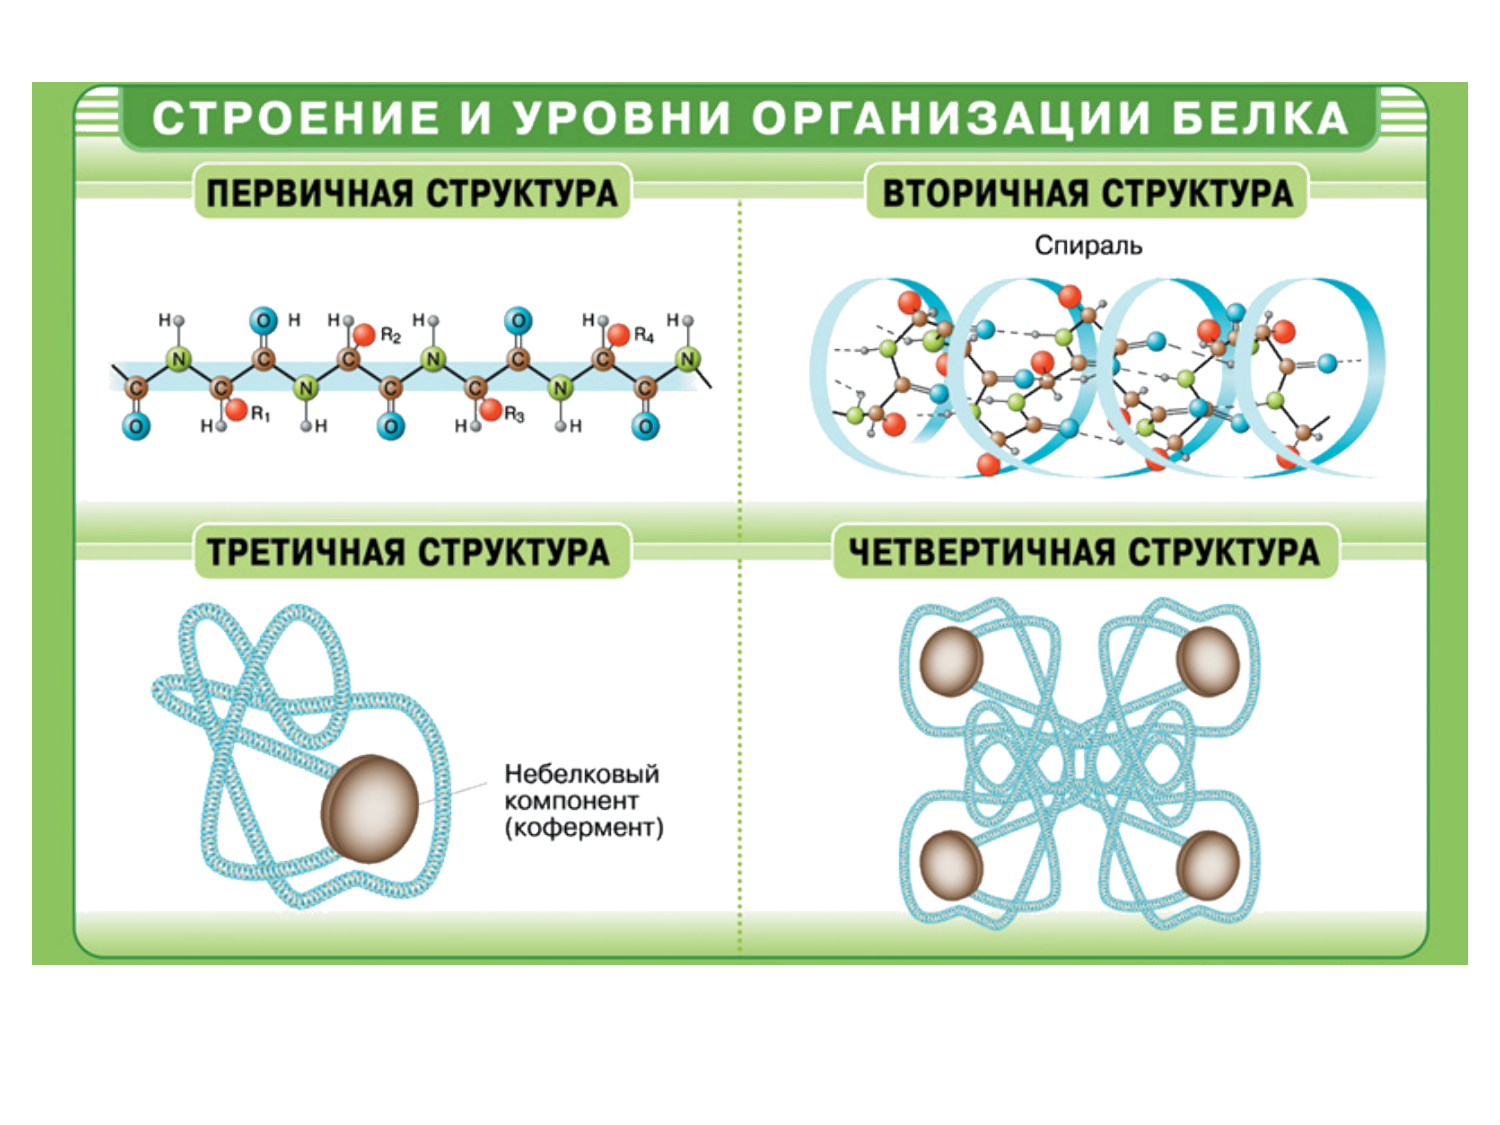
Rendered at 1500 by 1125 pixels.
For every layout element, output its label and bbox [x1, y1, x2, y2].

picture [31, 81, 1469, 965]
